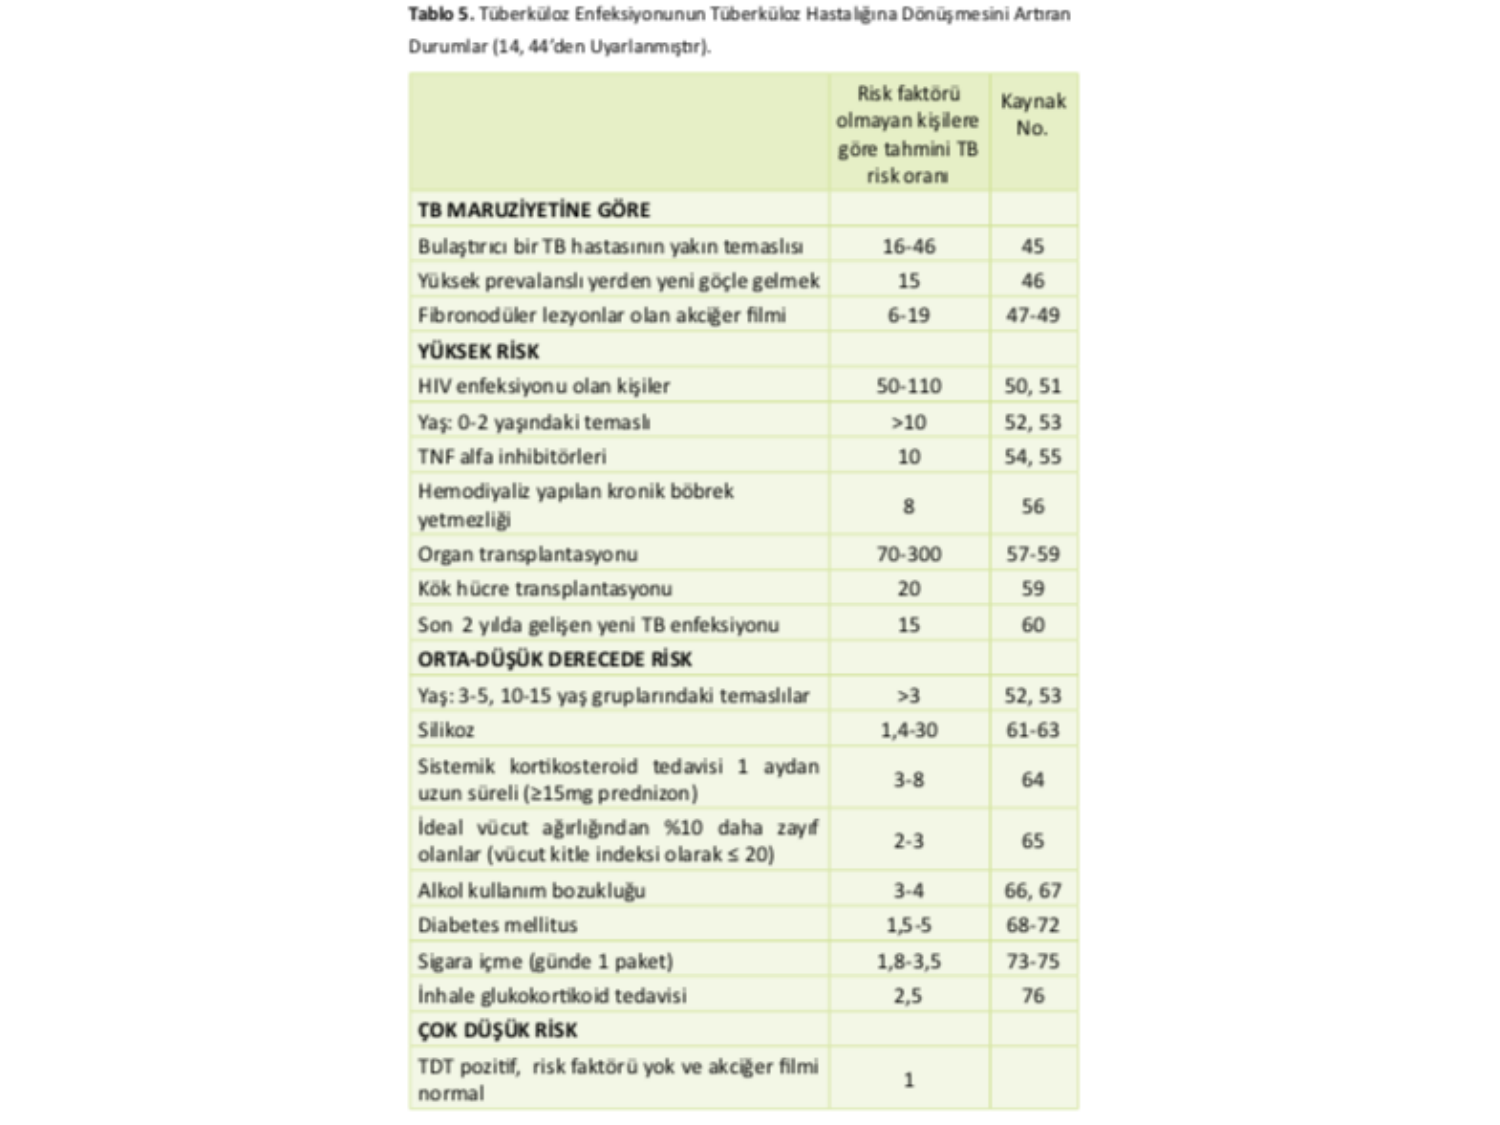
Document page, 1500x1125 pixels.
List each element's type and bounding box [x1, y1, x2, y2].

picture [405, 0, 1093, 1125]
